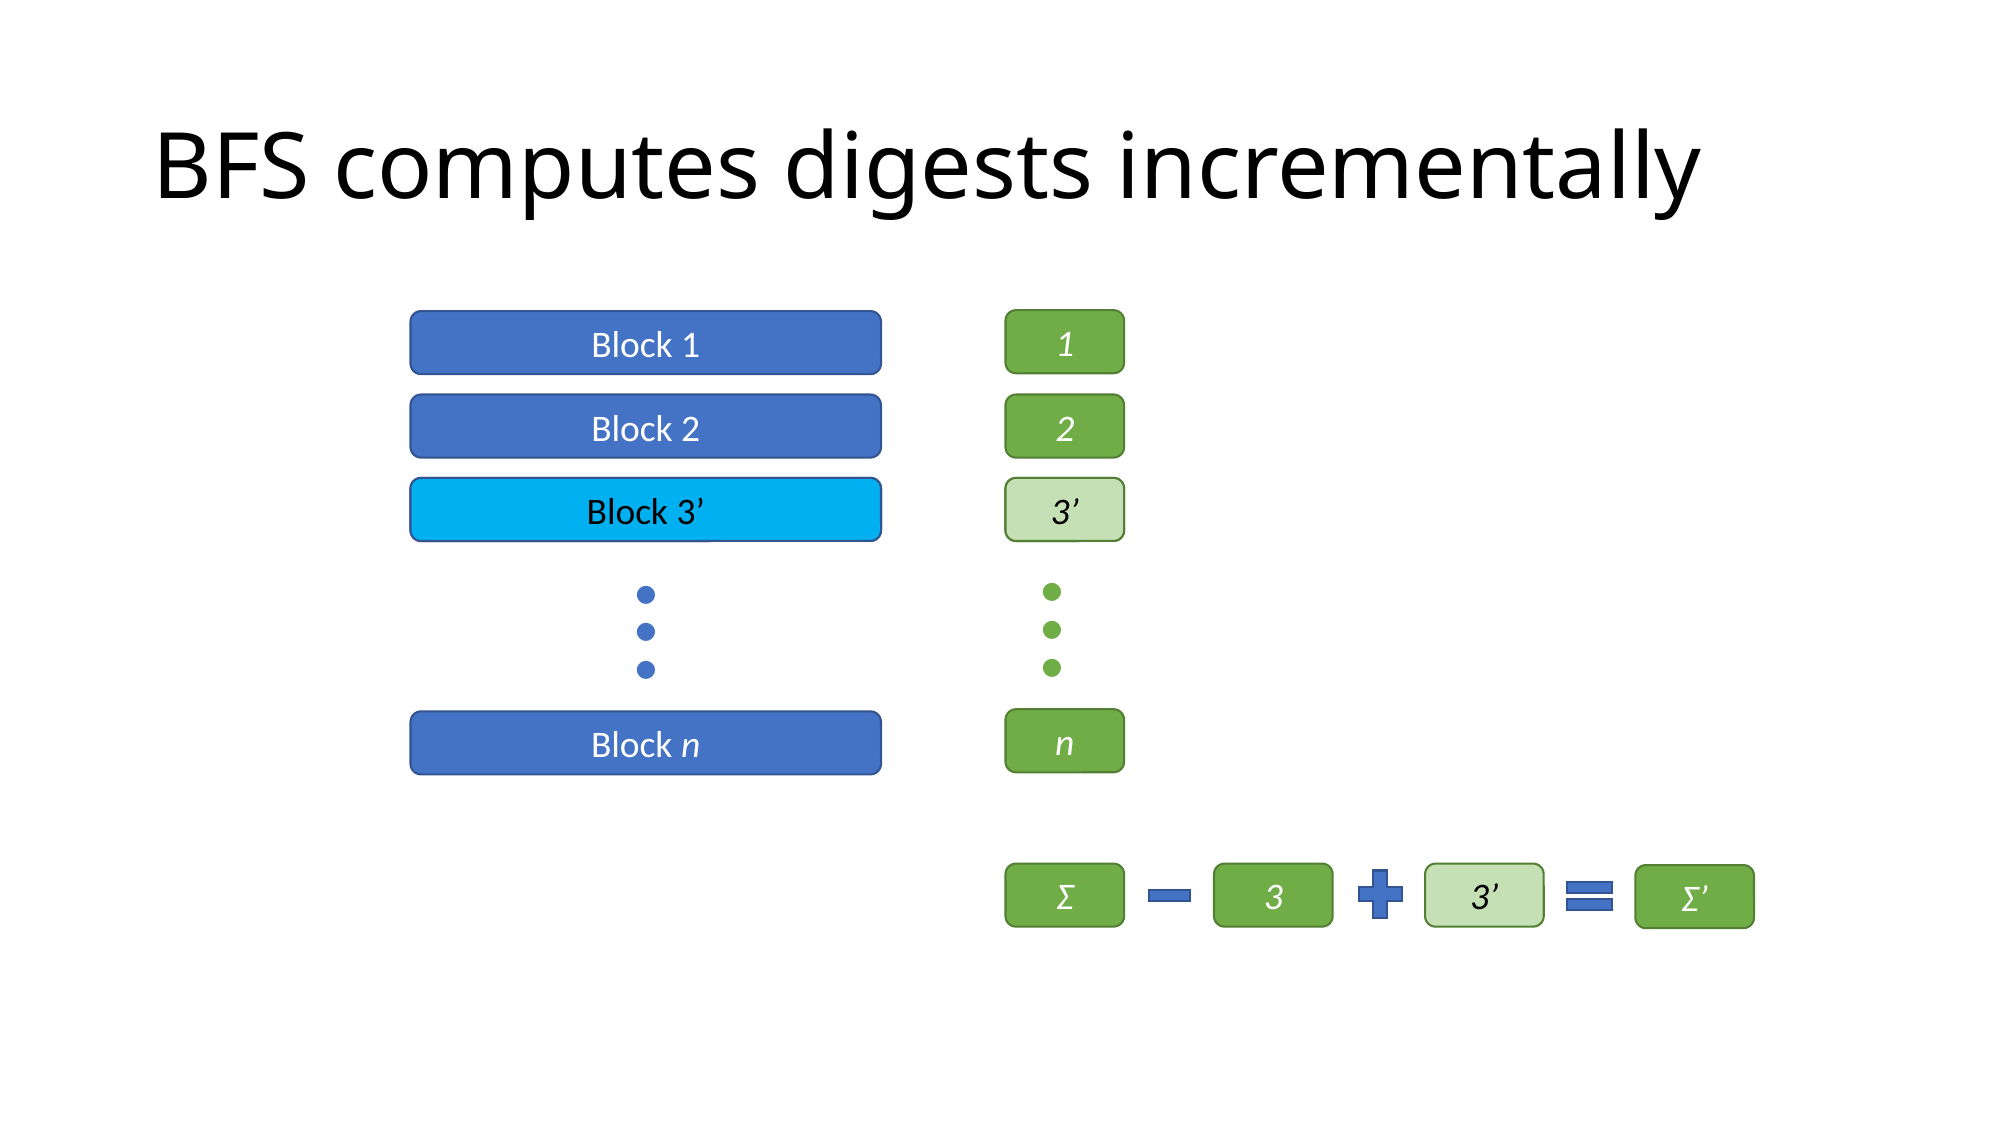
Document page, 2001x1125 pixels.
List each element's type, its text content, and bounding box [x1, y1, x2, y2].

text_box Block 3’ [409, 476, 883, 543]
text_box Block 2 [409, 393, 883, 459]
text_box Σ [1004, 862, 1126, 928]
text_box Block n [409, 710, 883, 776]
title BFS computes digests incrementally [137, 59, 1863, 278]
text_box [1141, 861, 1544, 927]
text_box Block 1 [409, 310, 883, 376]
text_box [1558, 865, 1754, 929]
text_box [1005, 310, 1203, 773]
text_box ... [600, 561, 796, 712]
